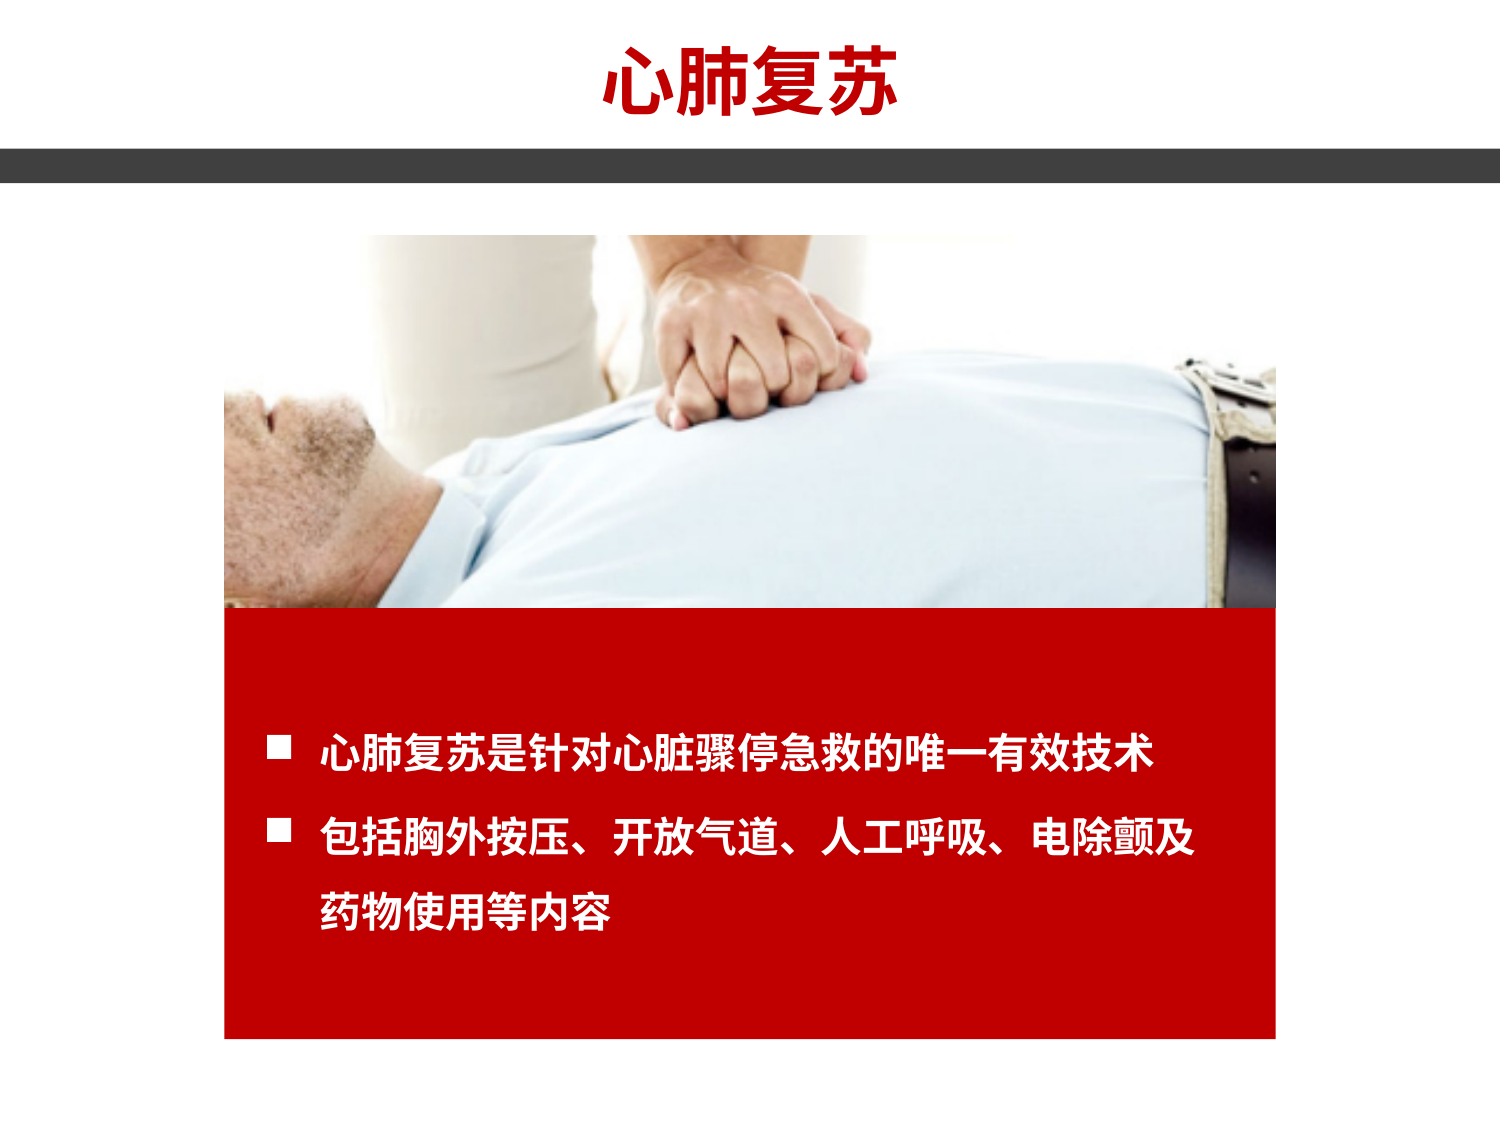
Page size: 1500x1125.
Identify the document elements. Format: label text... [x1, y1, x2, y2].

text_box [0, 147, 1500, 185]
picture [224, 235, 1276, 608]
list 心肺复苏是针对心脏骤停急救的唯一有效技术 包括胸外按压、开放气道、人工呼吸、电除颤及药物使用等内容 [248, 694, 1252, 955]
text_box [222, 613, 1278, 1041]
title 心肺复苏 [477, 14, 1023, 144]
